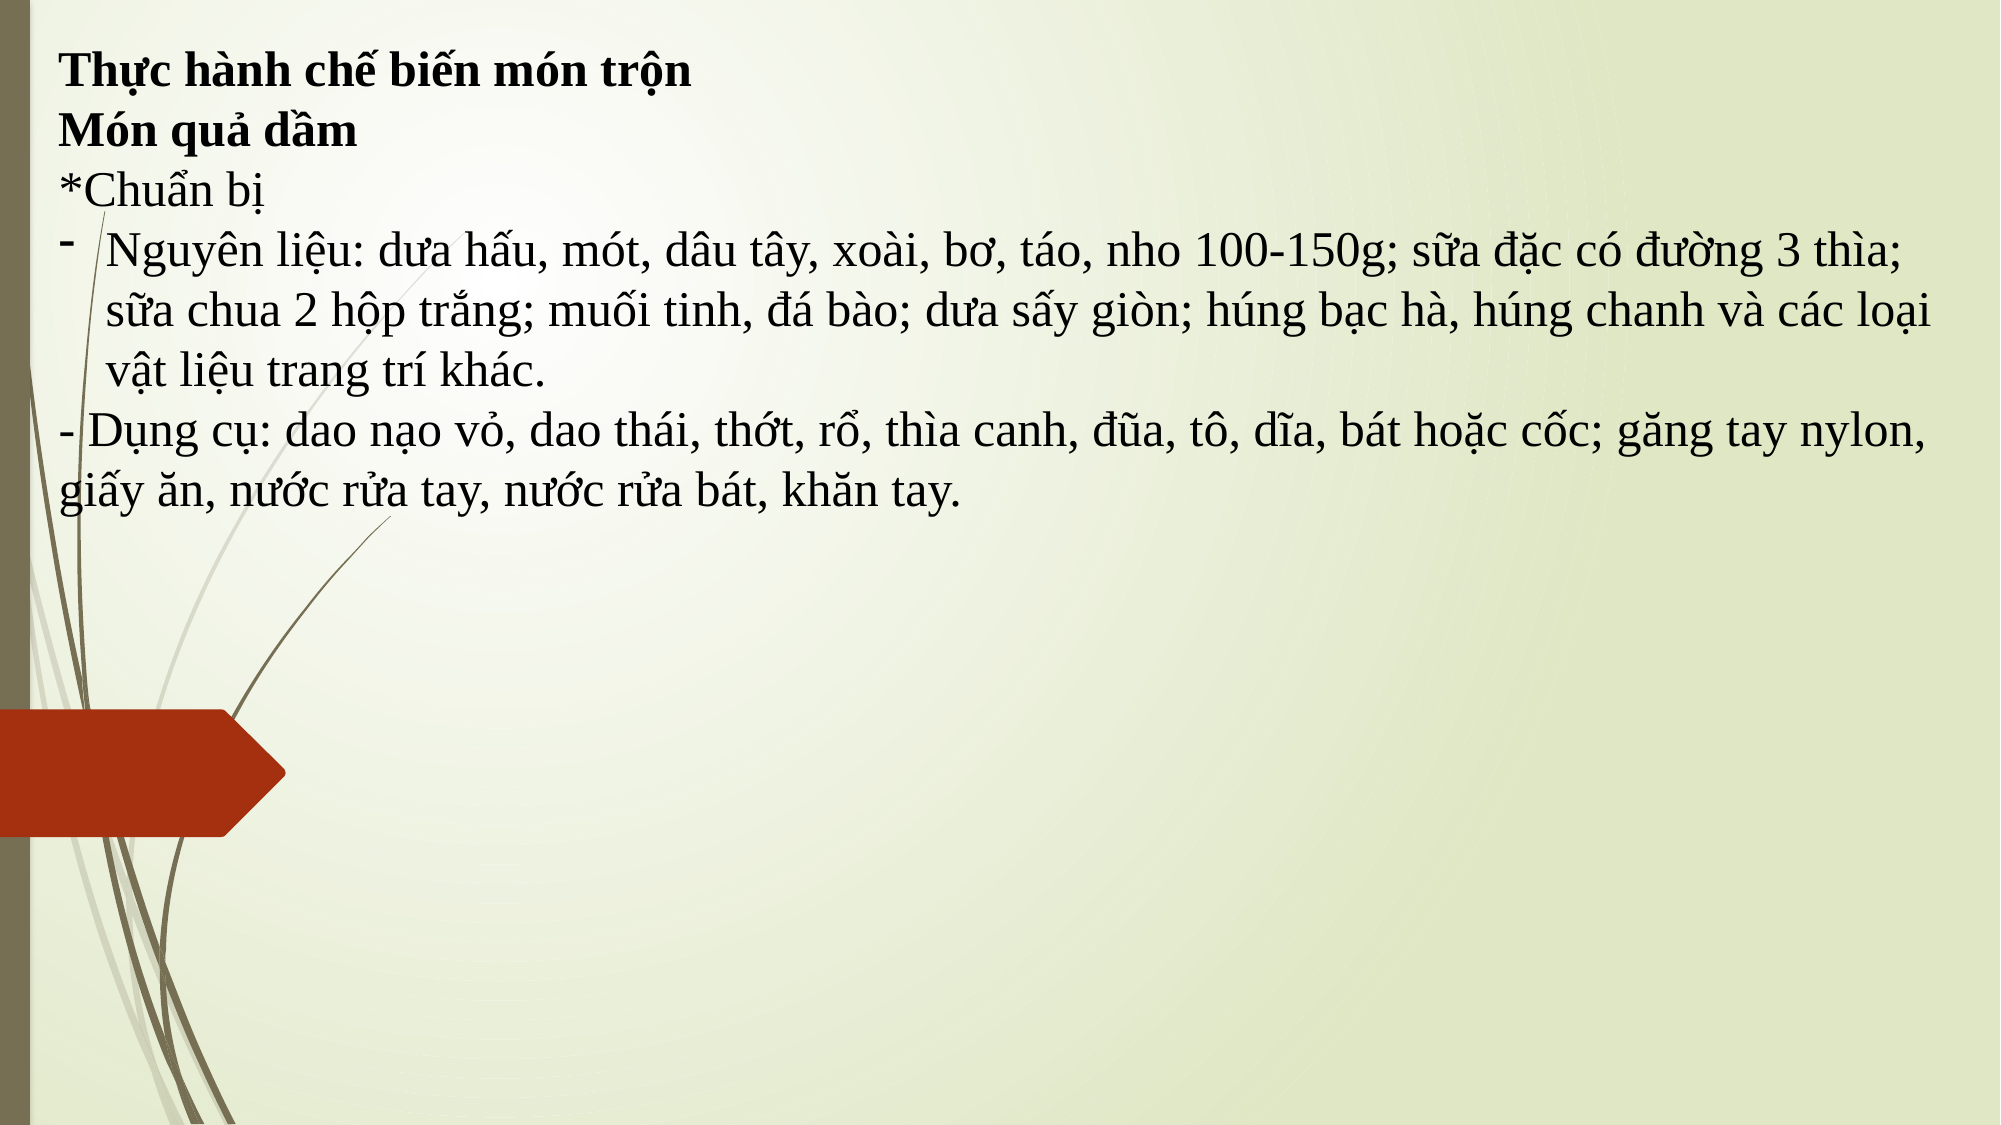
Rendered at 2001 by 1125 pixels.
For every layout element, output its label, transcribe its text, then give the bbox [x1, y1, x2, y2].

text_box Thực hành chế biến món trộn Món quả dầm *Chuẩn bị Nguyên liệu: dưa hấu, mót, dâu tây, xoài, bơ, táo, nho 100-150g; sữa đặc có đường 3 thìa; sữa chua 2 hộp trắng; muối tinh, đá bào; dưa sấy giòn; húng bạc hà, húng chanh và các loại vật liệu trang trí khác. - Dụng cụ: dao nạo vỏ, dao thái, thớt, rổ, thìa canh, đũa, tô, dĩa, bát hoặc cốc; găng tay nylon, giấy ăn, nước rửa tay, nước rửa bát, khăn tay. [43, 28, 1950, 584]
